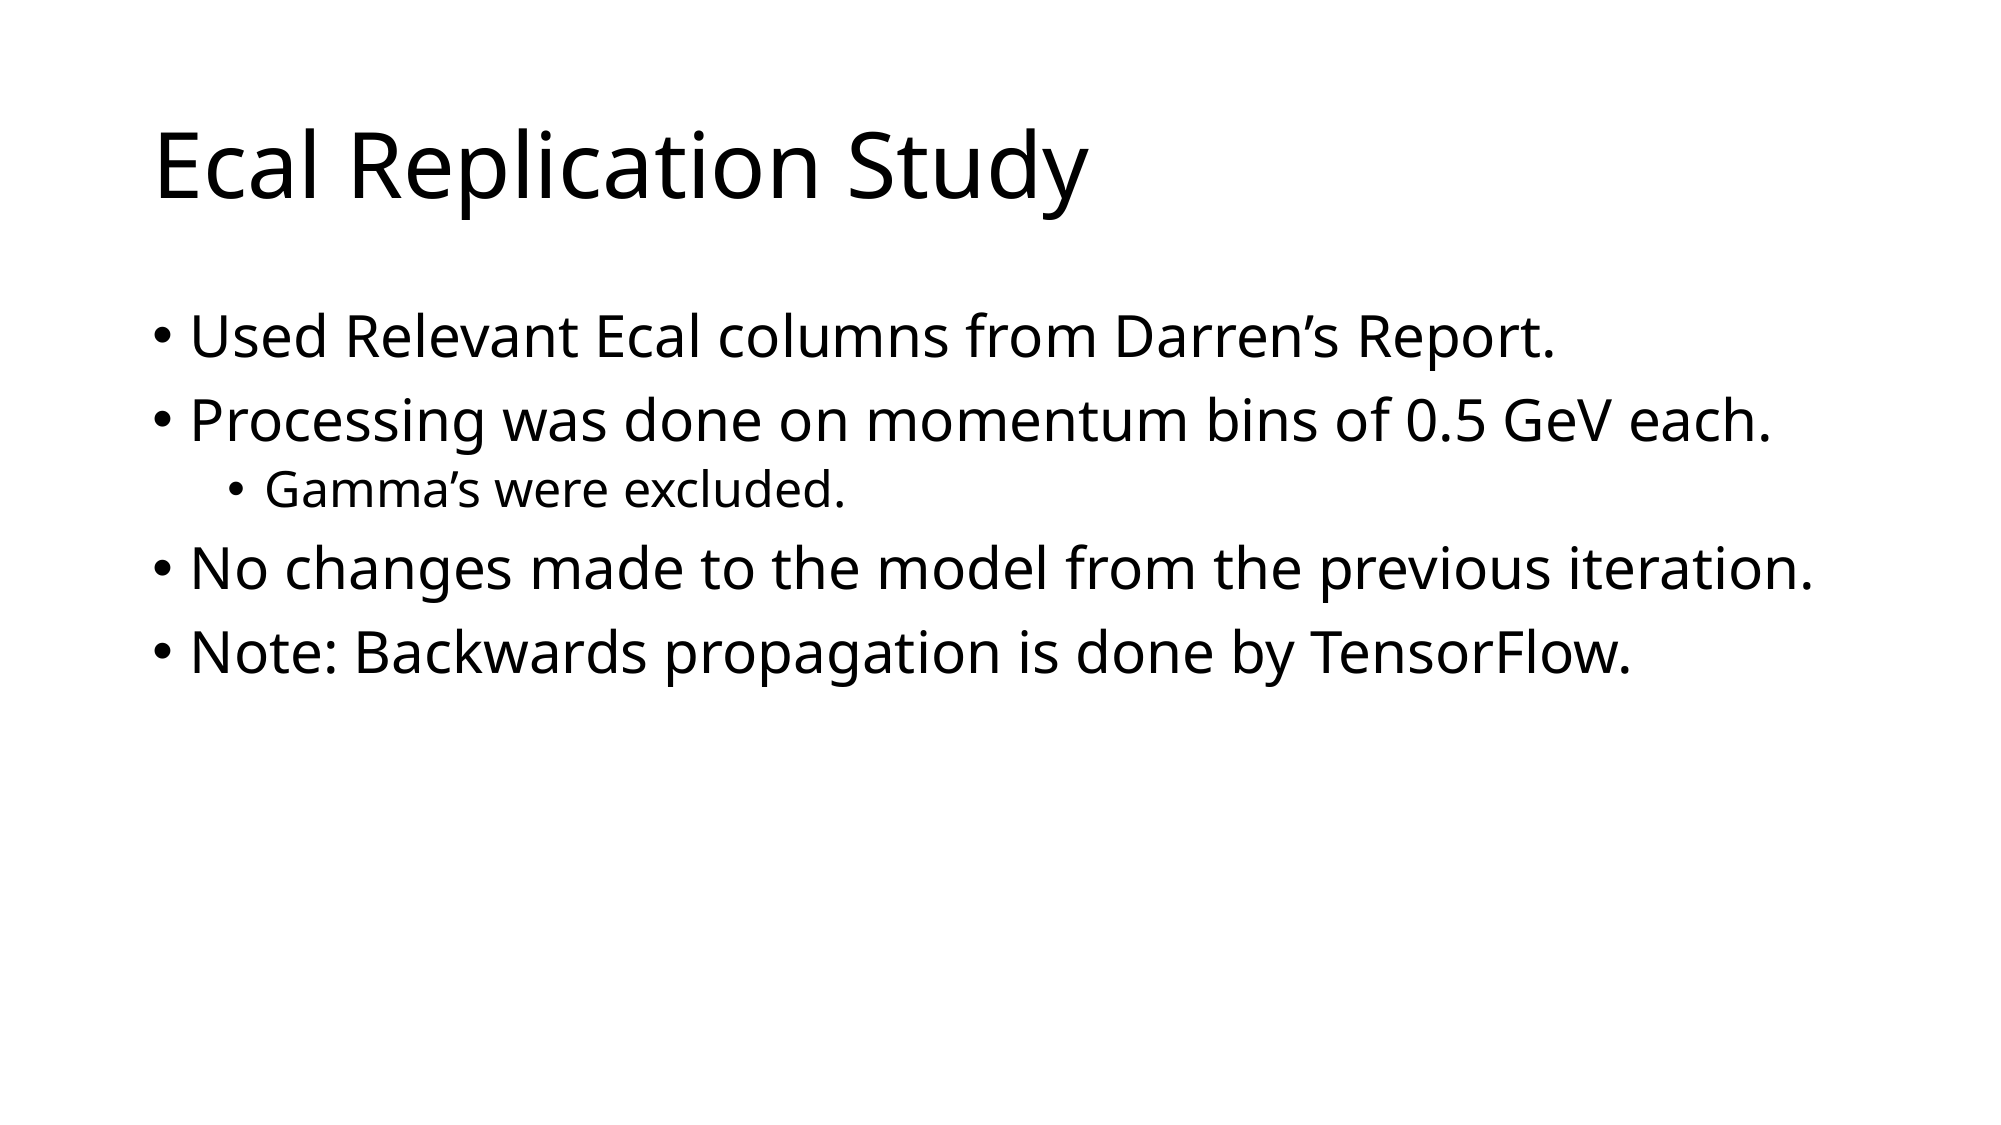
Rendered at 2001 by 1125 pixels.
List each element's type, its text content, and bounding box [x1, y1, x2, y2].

title Ecal Replication Study [137, 59, 1863, 278]
list Used Relevant Ecal columns from Darren’s Report. Processing was done on momentum bins of 0.5 GeV each. Gamma’s were excluded. No changes made to the model from the previous iteration. Note: Backwards propagation is done by TensorFlow. [137, 299, 1863, 1014]
